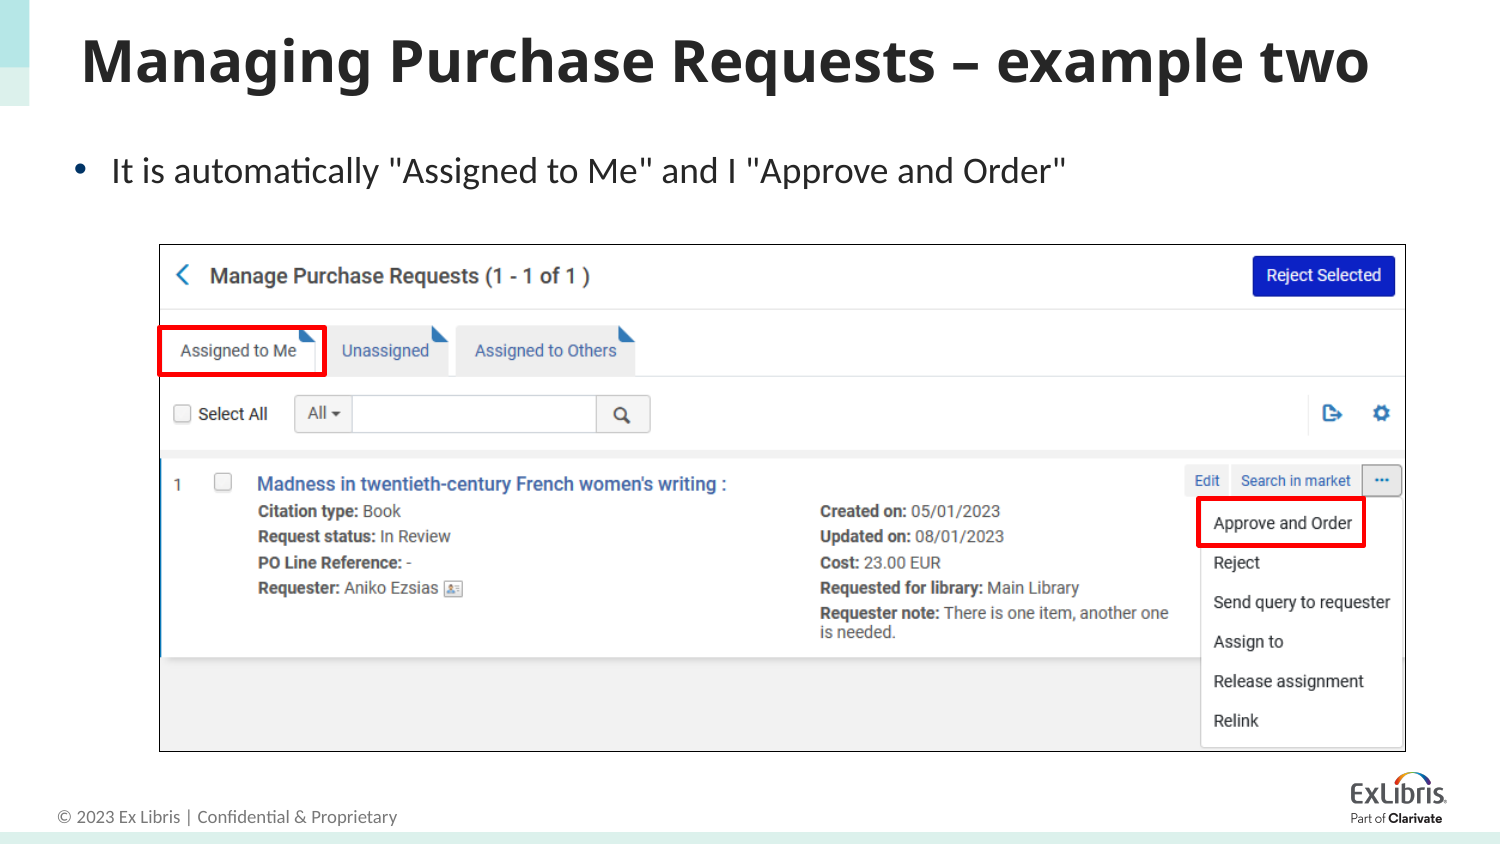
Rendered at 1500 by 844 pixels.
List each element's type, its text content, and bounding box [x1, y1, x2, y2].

picture [1351, 772, 1447, 823]
list It is automatically "Assigned to Me" and I "Approve and Order" [58, 138, 1442, 328]
title Managing Purchase Requests – example two [64, 11, 1447, 107]
picture [159, 244, 1406, 752]
